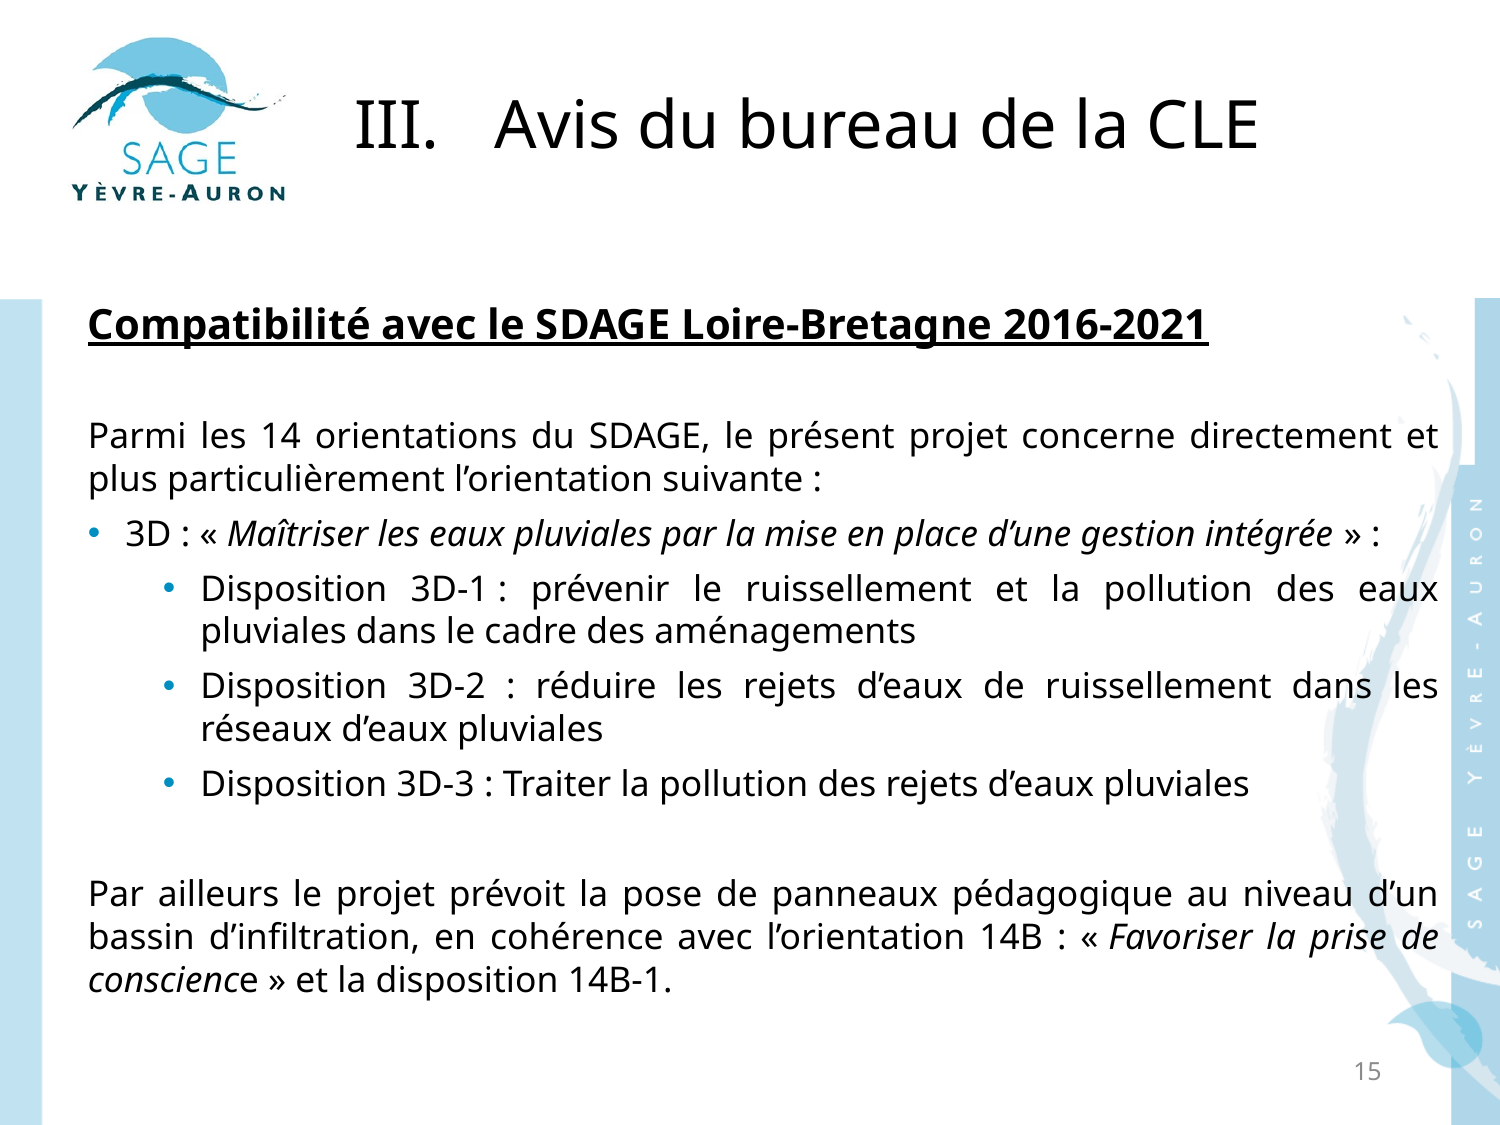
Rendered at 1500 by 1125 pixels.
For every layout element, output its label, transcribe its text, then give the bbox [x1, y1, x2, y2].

slide_number 15 [1059, 1042, 1397, 1103]
picture [68, 33, 287, 204]
list Compatibilité avec le SDAGE Loire-Bretagne 2016-2021 Parmi les 14 orientations du SDAGE, le présent projet concerne directement et plus particulièrement l’orientation suivante : 3D : « Maîtriser les eaux pluviales par la mise en place d’une gestion intégrée » : Disposition 3D-1 : prévenir le ruissellement et la pollution des eaux pluviales dans le cadre des aménagements Disposition 3D-2 : réduire les rejets d’eaux de ruissellement dans les réseaux d’eaux pluviales Disposition 3D-3 : Traiter la pollution des rejets d’eaux pluviales Par ailleurs le projet prévoit la pose de panneaux pédagogique au niveau d’un bassin d’infiltration, en cohérence avec l’orientation 14B : « Favoriser la prise de conscience » et la disposition 14B-1. [72, 295, 1455, 1103]
text_box Avis du bureau de la CLE [339, 17, 1397, 236]
